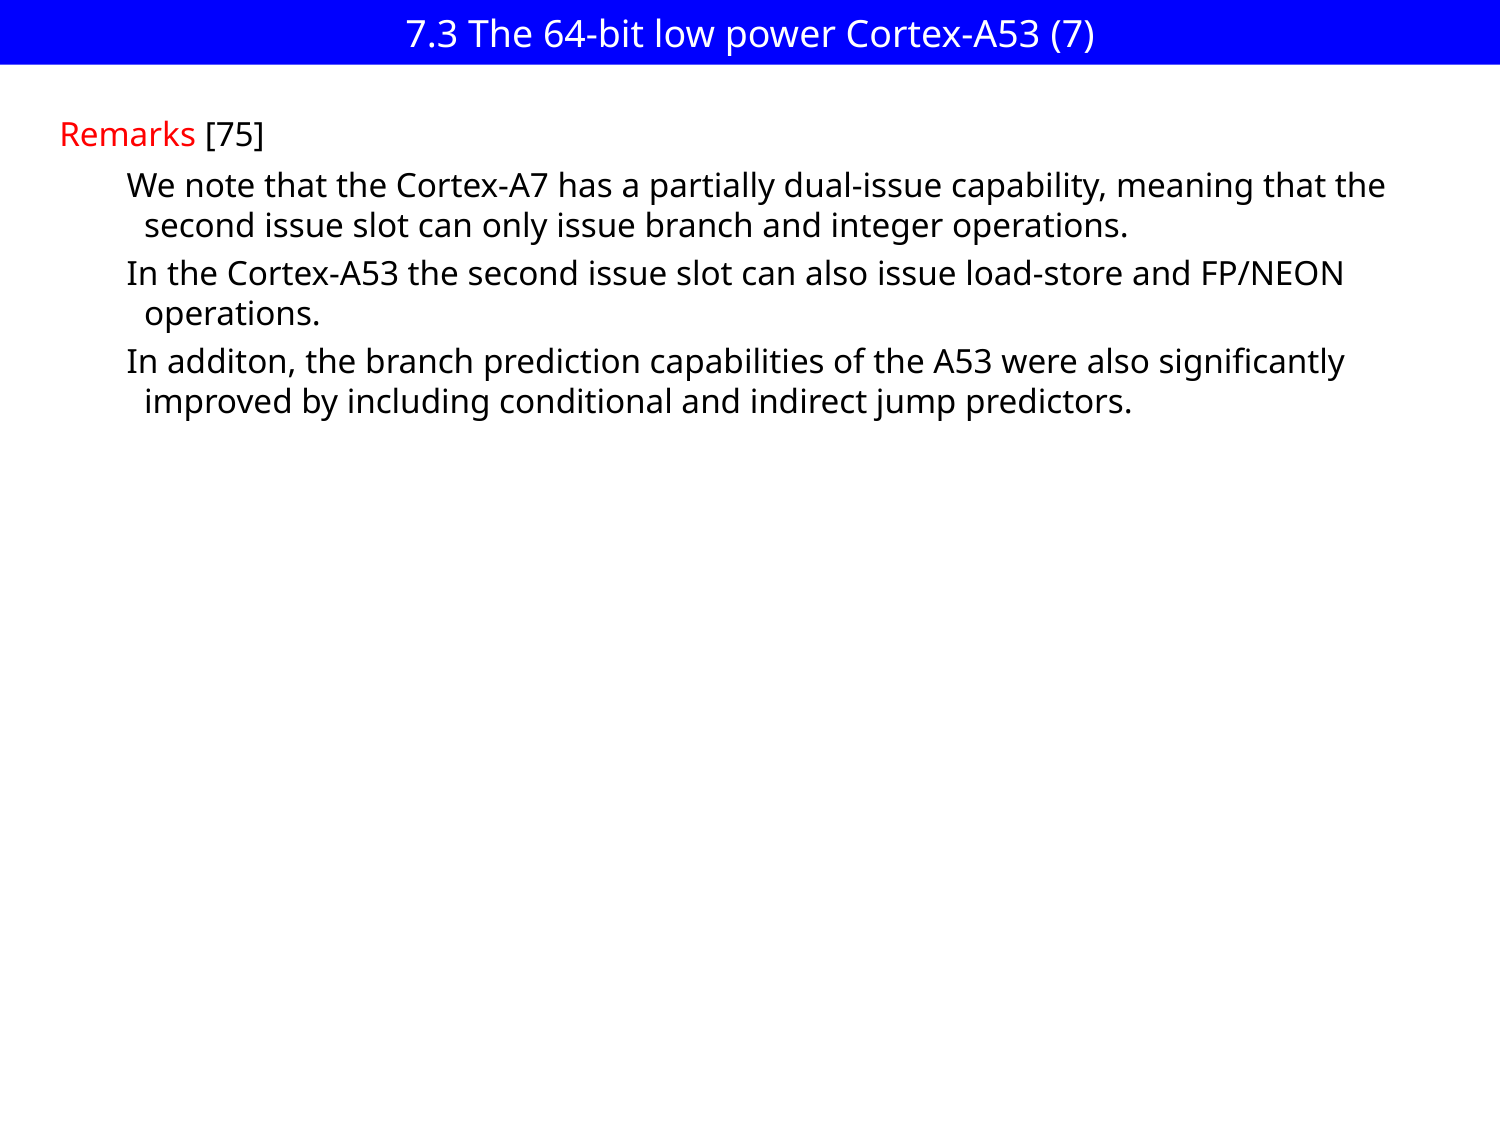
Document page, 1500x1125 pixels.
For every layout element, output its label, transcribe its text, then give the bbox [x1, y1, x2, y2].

text_box We note that the Cortex-A7 has a partially dual-issue capability, meaning that the second issue slot can only issue branch and integer operations. In the Cortex-A53 the second issue slot can also issue load-store and FP/NEON operations. In additon, the branch prediction capabilities of the A53 were also significantly improved by including conditional and indirect jump predictors. [111, 156, 1404, 428]
title 7.3 The 64-bit low power Cortex-A53 (7) [0, 0, 1500, 65]
text_box Remarks [75] [44, 105, 280, 161]
